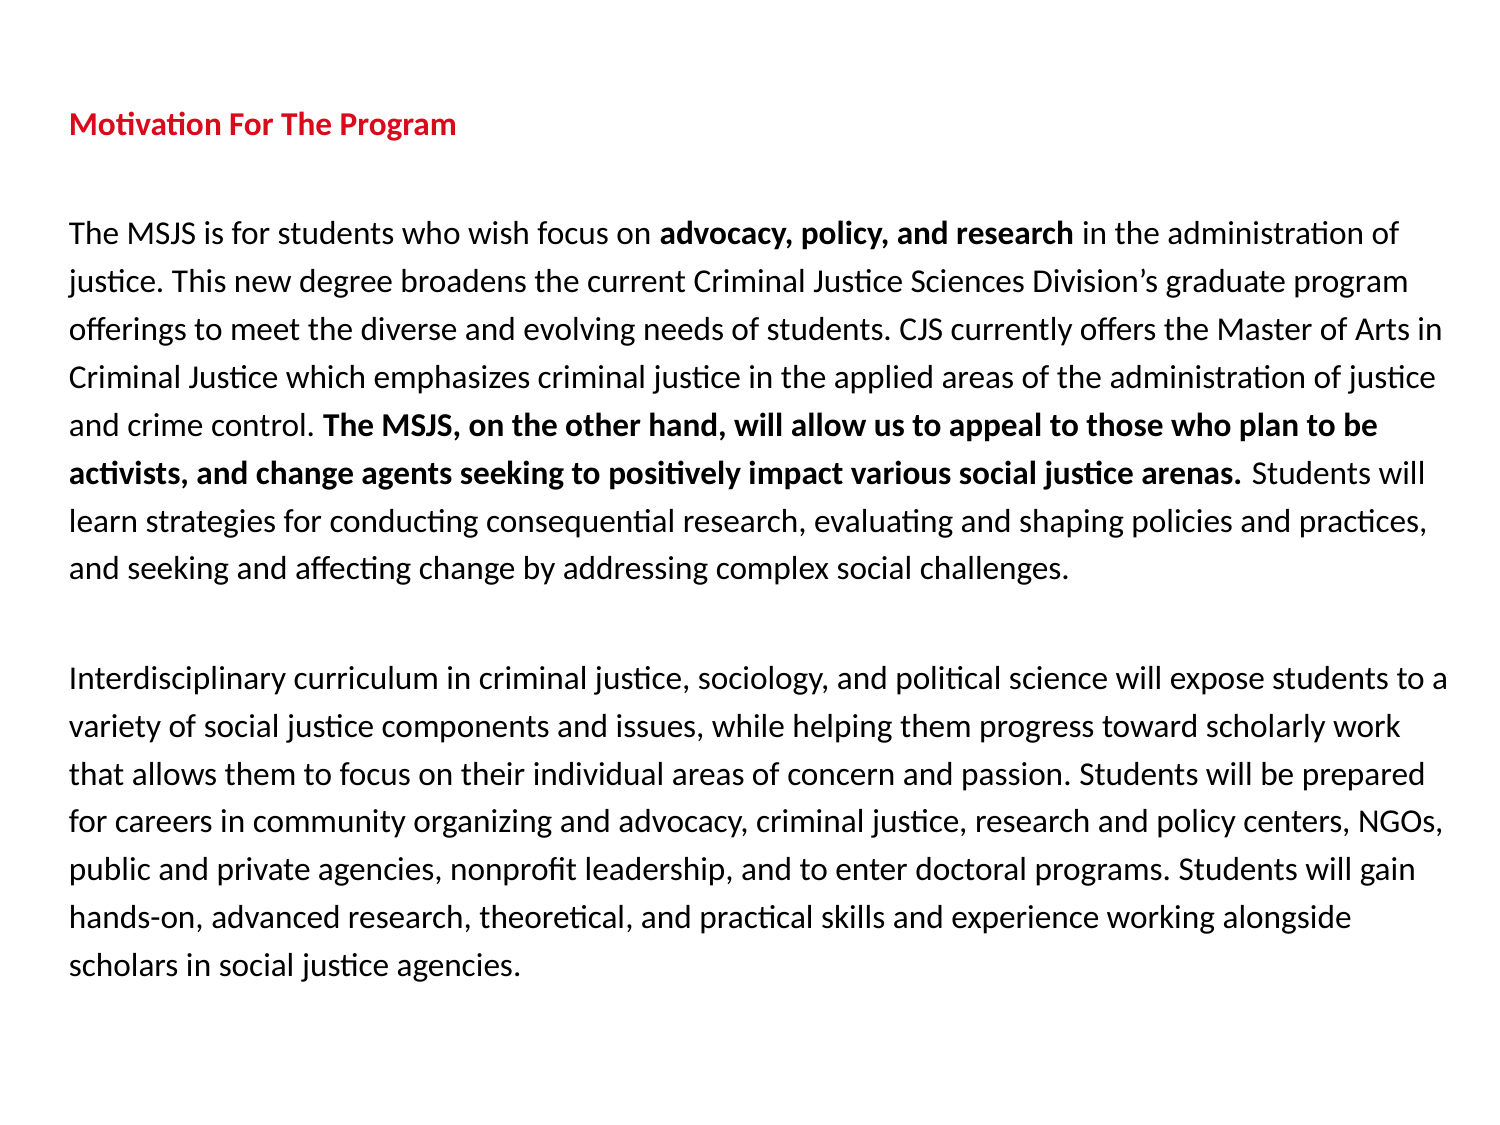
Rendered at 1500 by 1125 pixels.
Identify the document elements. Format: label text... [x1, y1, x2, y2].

text_box Motivation For The Program The MSJS is for students who wish focus on advocacy, policy, and research in the administration of justice. This new degree broadens the current Criminal Justice Sciences Division’s graduate program offerings to meet the diverse and evolving needs of students. CJS currently offers the Master of Arts in Criminal Justice which emphasizes criminal justice in the applied areas of the administration of justice and crime control. The MSJS, on the other hand, will allow us to appeal to those who plan to be activists, and change agents seeking to positively impact various social justice arenas. Students will learn strategies for conducting consequential research, evaluating and shaping policies and practices, and seeking and affecting change by addressing complex social challenges. Interdisciplinary curriculum in criminal justice, sociology, and political science will expose students to a variety of social justice components and issues, while helping them progress toward scholarly work that allows them to focus on their individual areas of concern and passion. Students will be prepared for careers in community organizing and advocacy, criminal justice, research and policy centers, NGOs, public and private agencies, nonprofit leadership, and to enter doctoral programs. Students will gain hands-on, advanced research, theoretical, and practical skills and experience working alongside scholars in social justice agencies. [53, 86, 1468, 1090]
